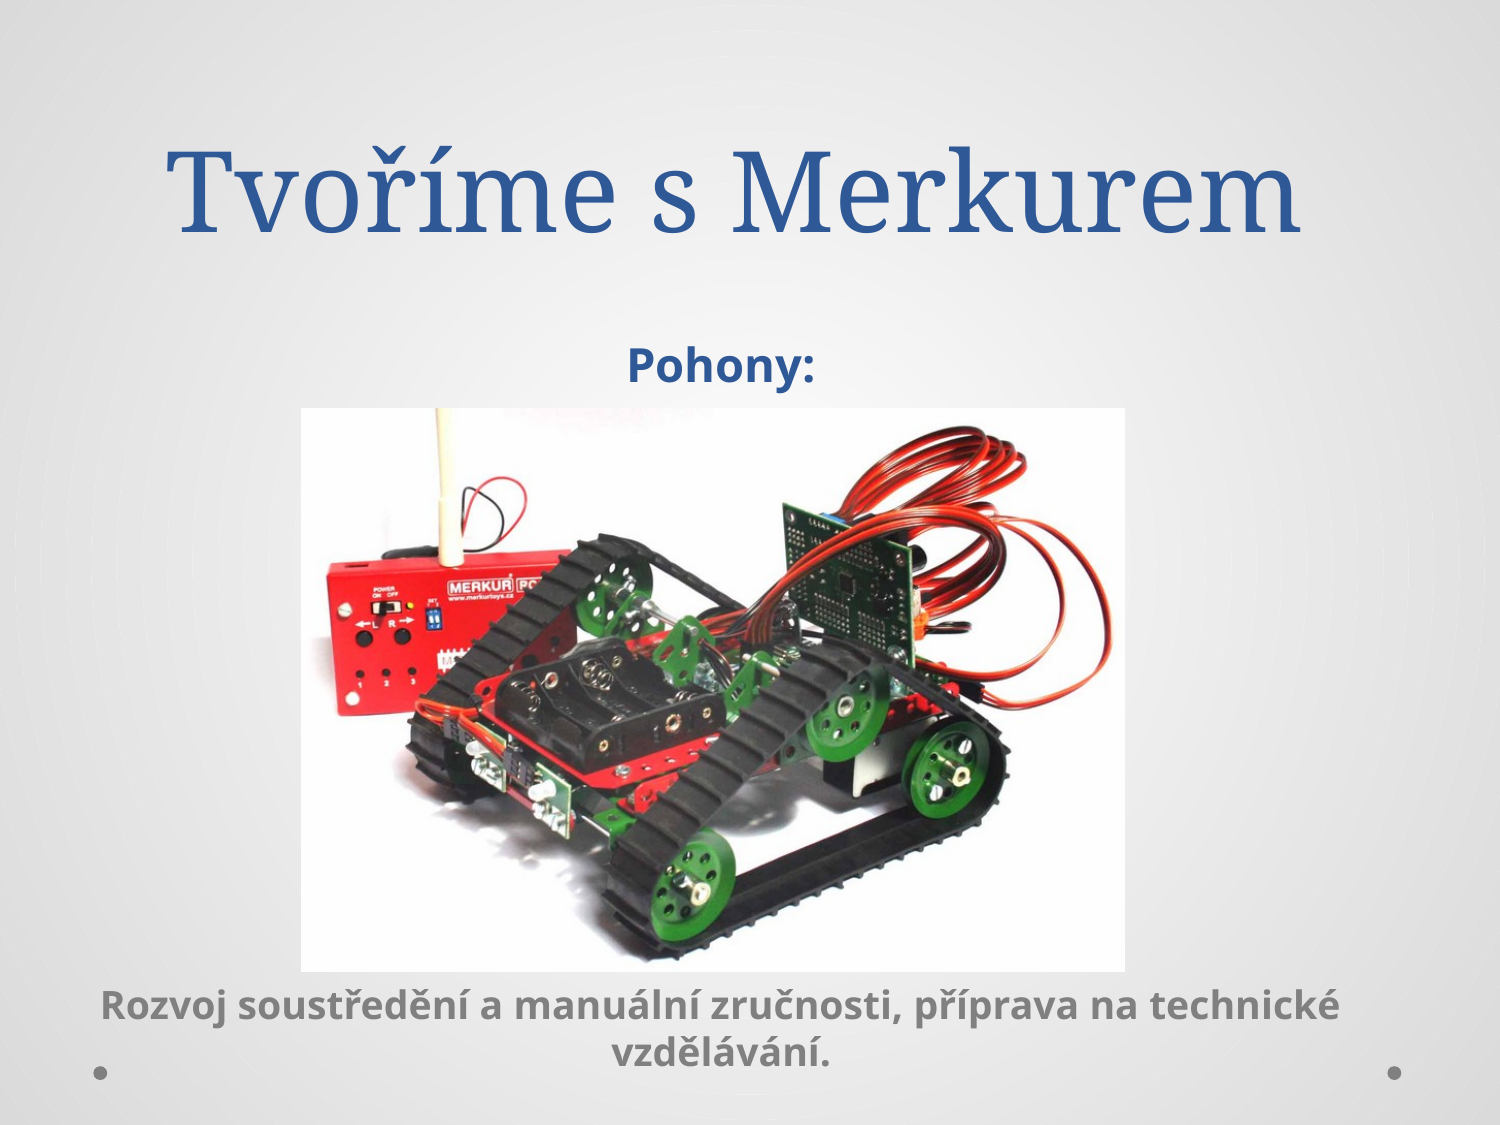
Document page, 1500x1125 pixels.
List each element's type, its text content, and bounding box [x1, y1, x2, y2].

title Tvoříme s Merkurem [75, 0, 1425, 262]
list Pohony: Rozvoj soustředění a manuální zručnosti, příprava na technické vzdělávání. [17, 262, 1425, 1083]
picture [300, 408, 1125, 972]
